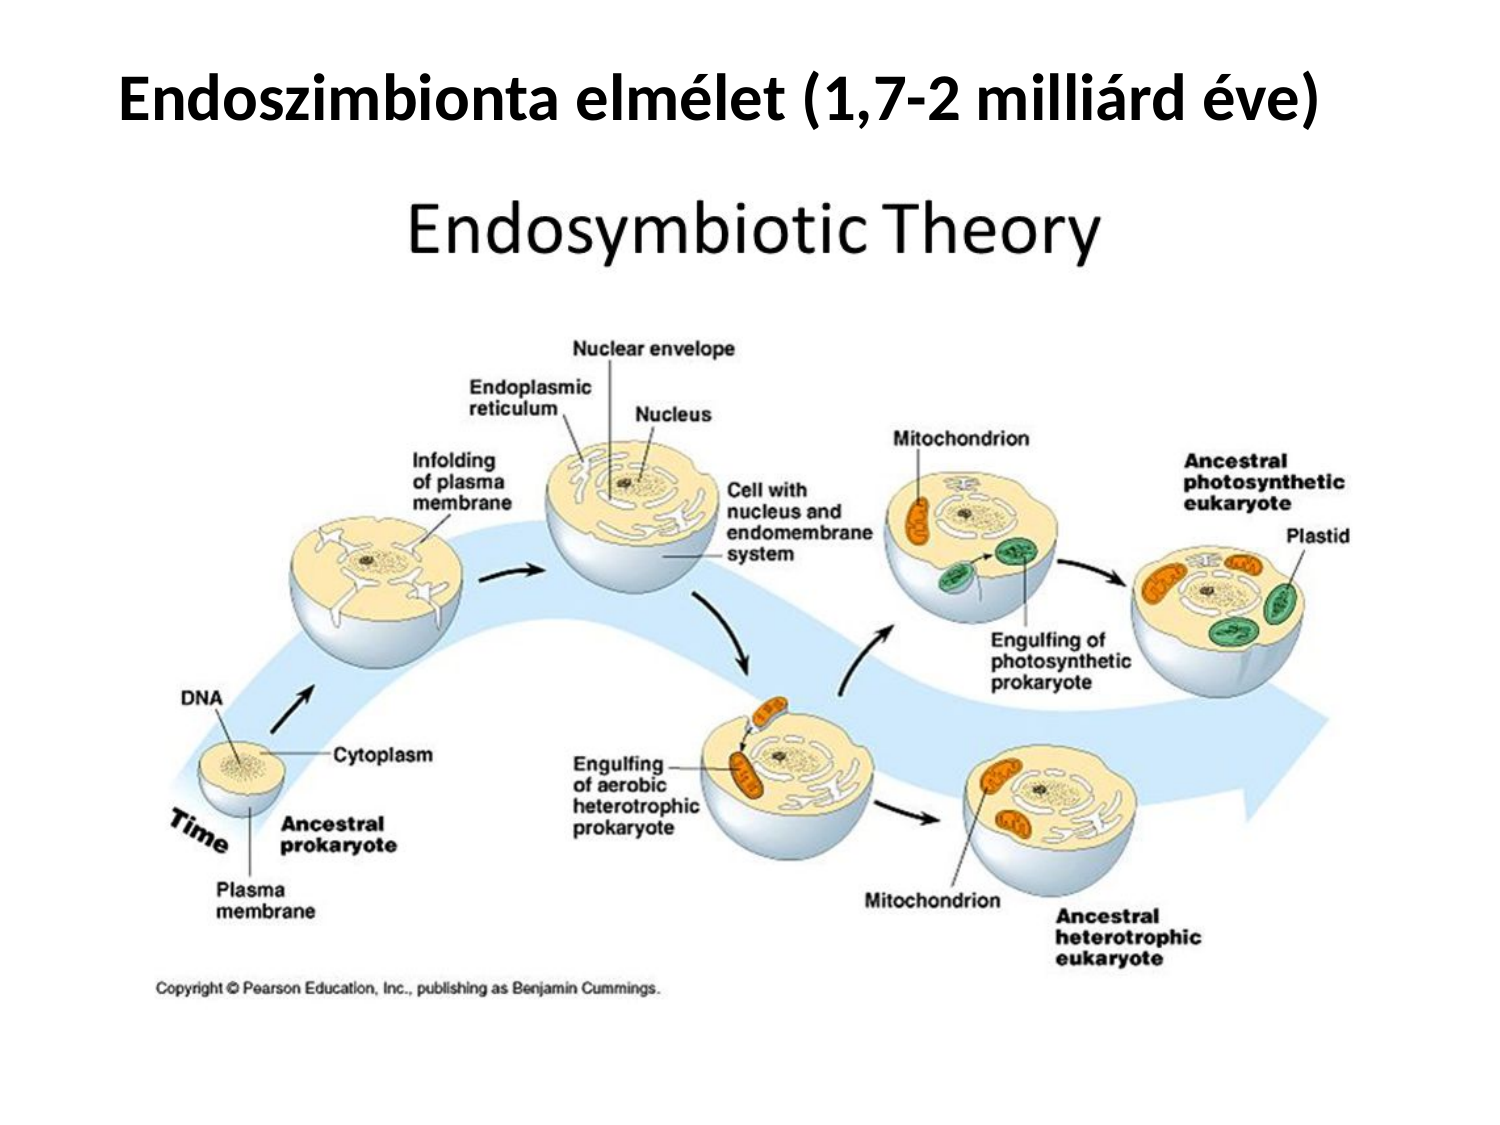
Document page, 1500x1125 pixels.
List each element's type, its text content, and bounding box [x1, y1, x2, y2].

title Endoszimbionta elmélet (1,7-2 milliárd éve) [76, 0, 1365, 188]
picture [123, 148, 1384, 1095]
